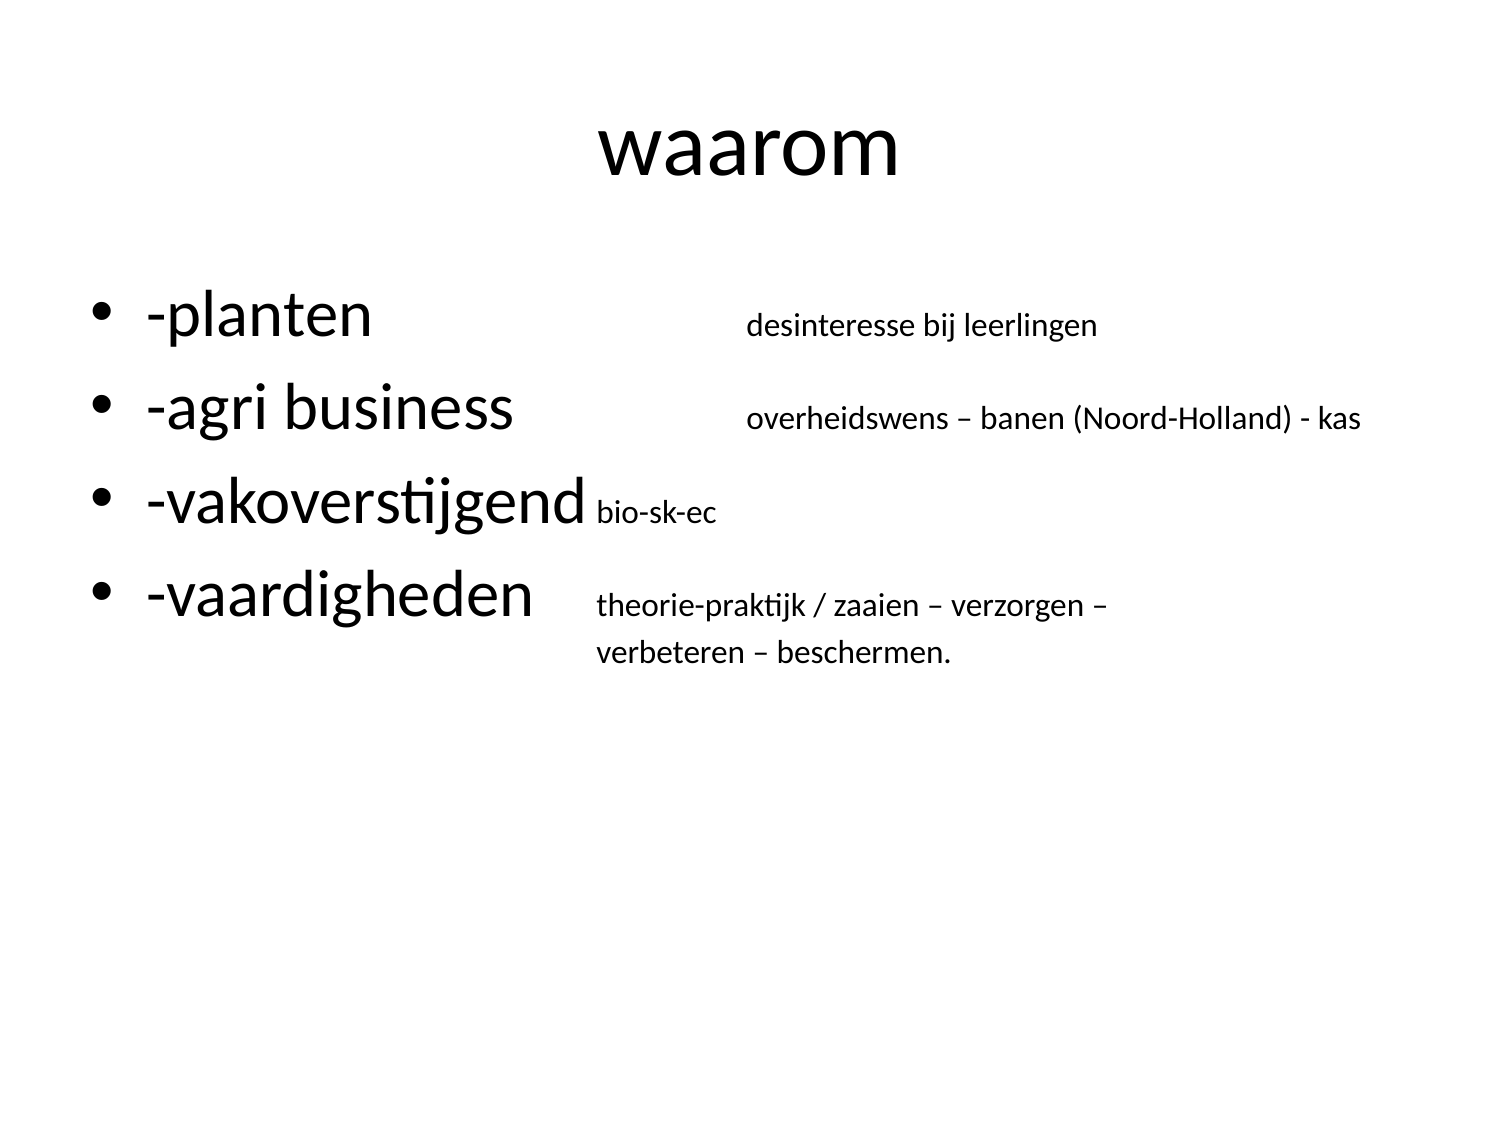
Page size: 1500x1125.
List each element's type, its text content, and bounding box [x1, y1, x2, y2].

list -planten desinteresse bij leerlingen -agri business overheidswens – banen (Noord-Holland) - kas -vakoverstijgend bio-sk-ec -vaardigheden theorie-praktijk / zaaien – verzorgen – verbeteren – beschermen. [75, 262, 1425, 1005]
title waarom [75, 45, 1425, 233]
